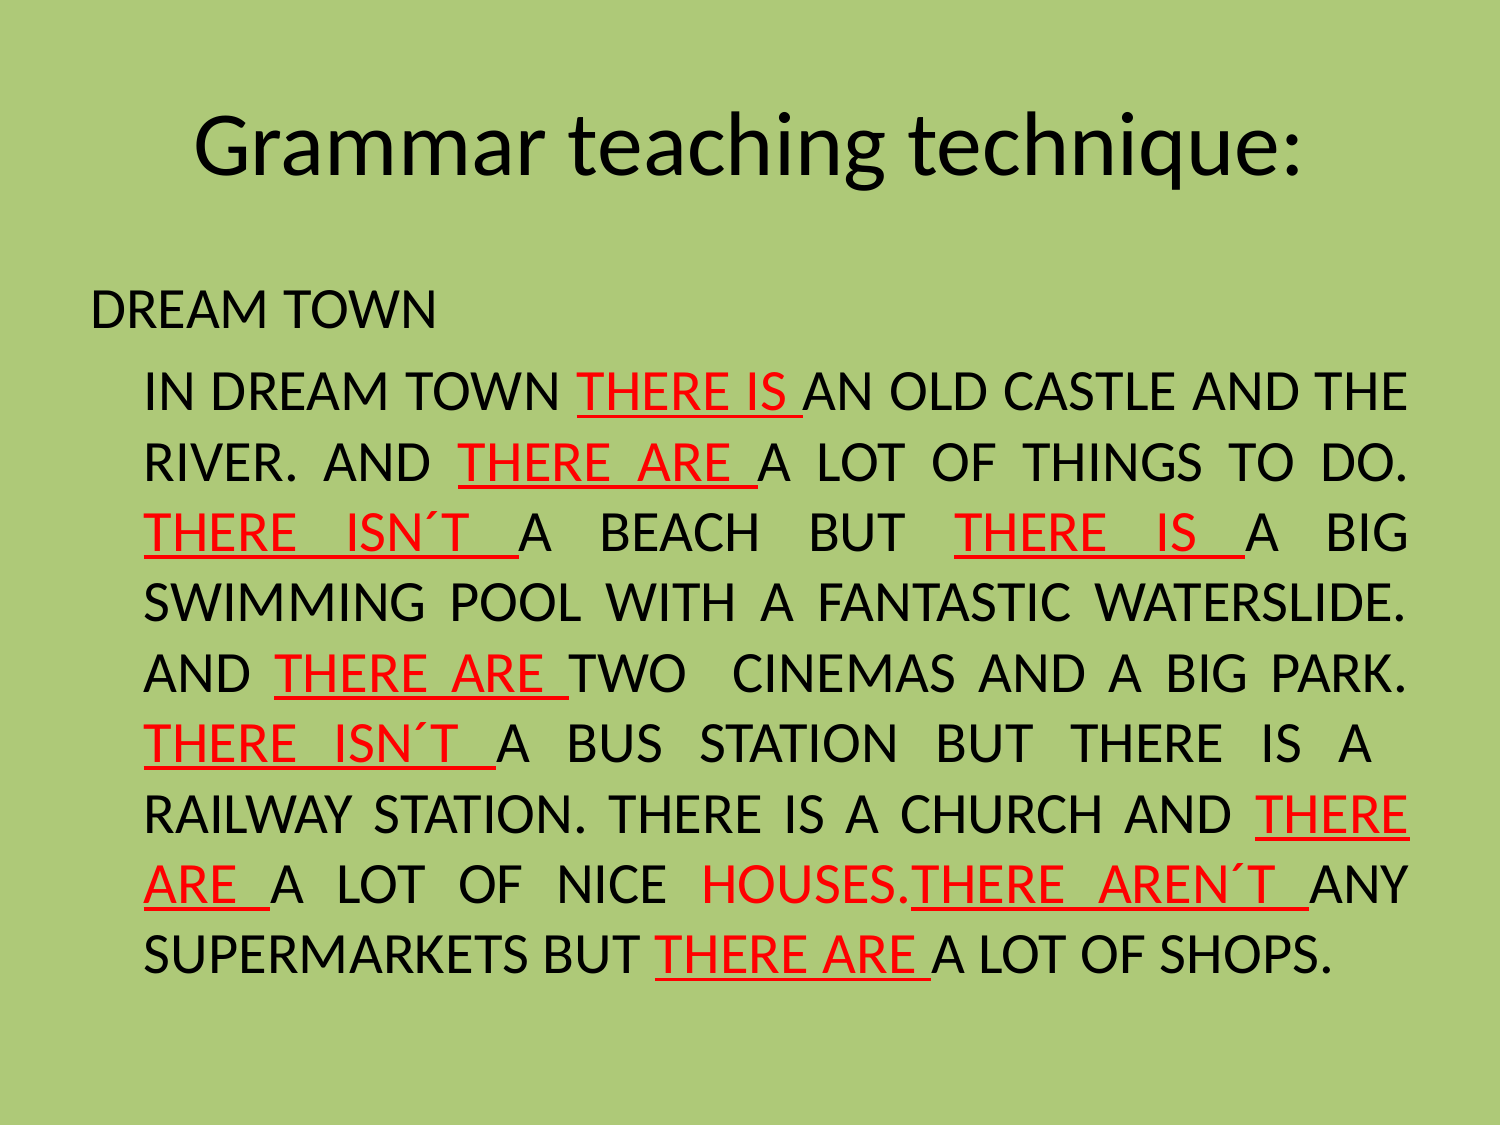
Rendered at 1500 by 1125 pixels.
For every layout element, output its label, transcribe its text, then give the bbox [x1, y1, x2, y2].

title Grammar teaching technique: [75, 45, 1425, 233]
list DREAM TOWN IN DREAM TOWN THERE IS AN OLD CASTLE AND THE RIVER. AND THERE ARE A LOT OF THINGS TO DO. THERE ISN´T A BEACH BUT THERE IS A BIG SWIMMING POOL WITH A FANTASTIC WATERSLIDE. AND THERE ARE TWO CINEMAS AND A BIG PARK. THERE ISN´T A BUS STATION BUT THERE IS A RAILWAY STATION. THERE IS A CHURCH AND THERE ARE A LOT OF NICE HOUSES.THERE AREN´T ANY SUPERMARKETS BUT THERE ARE A LOT OF SHOPS. [75, 262, 1425, 1005]
